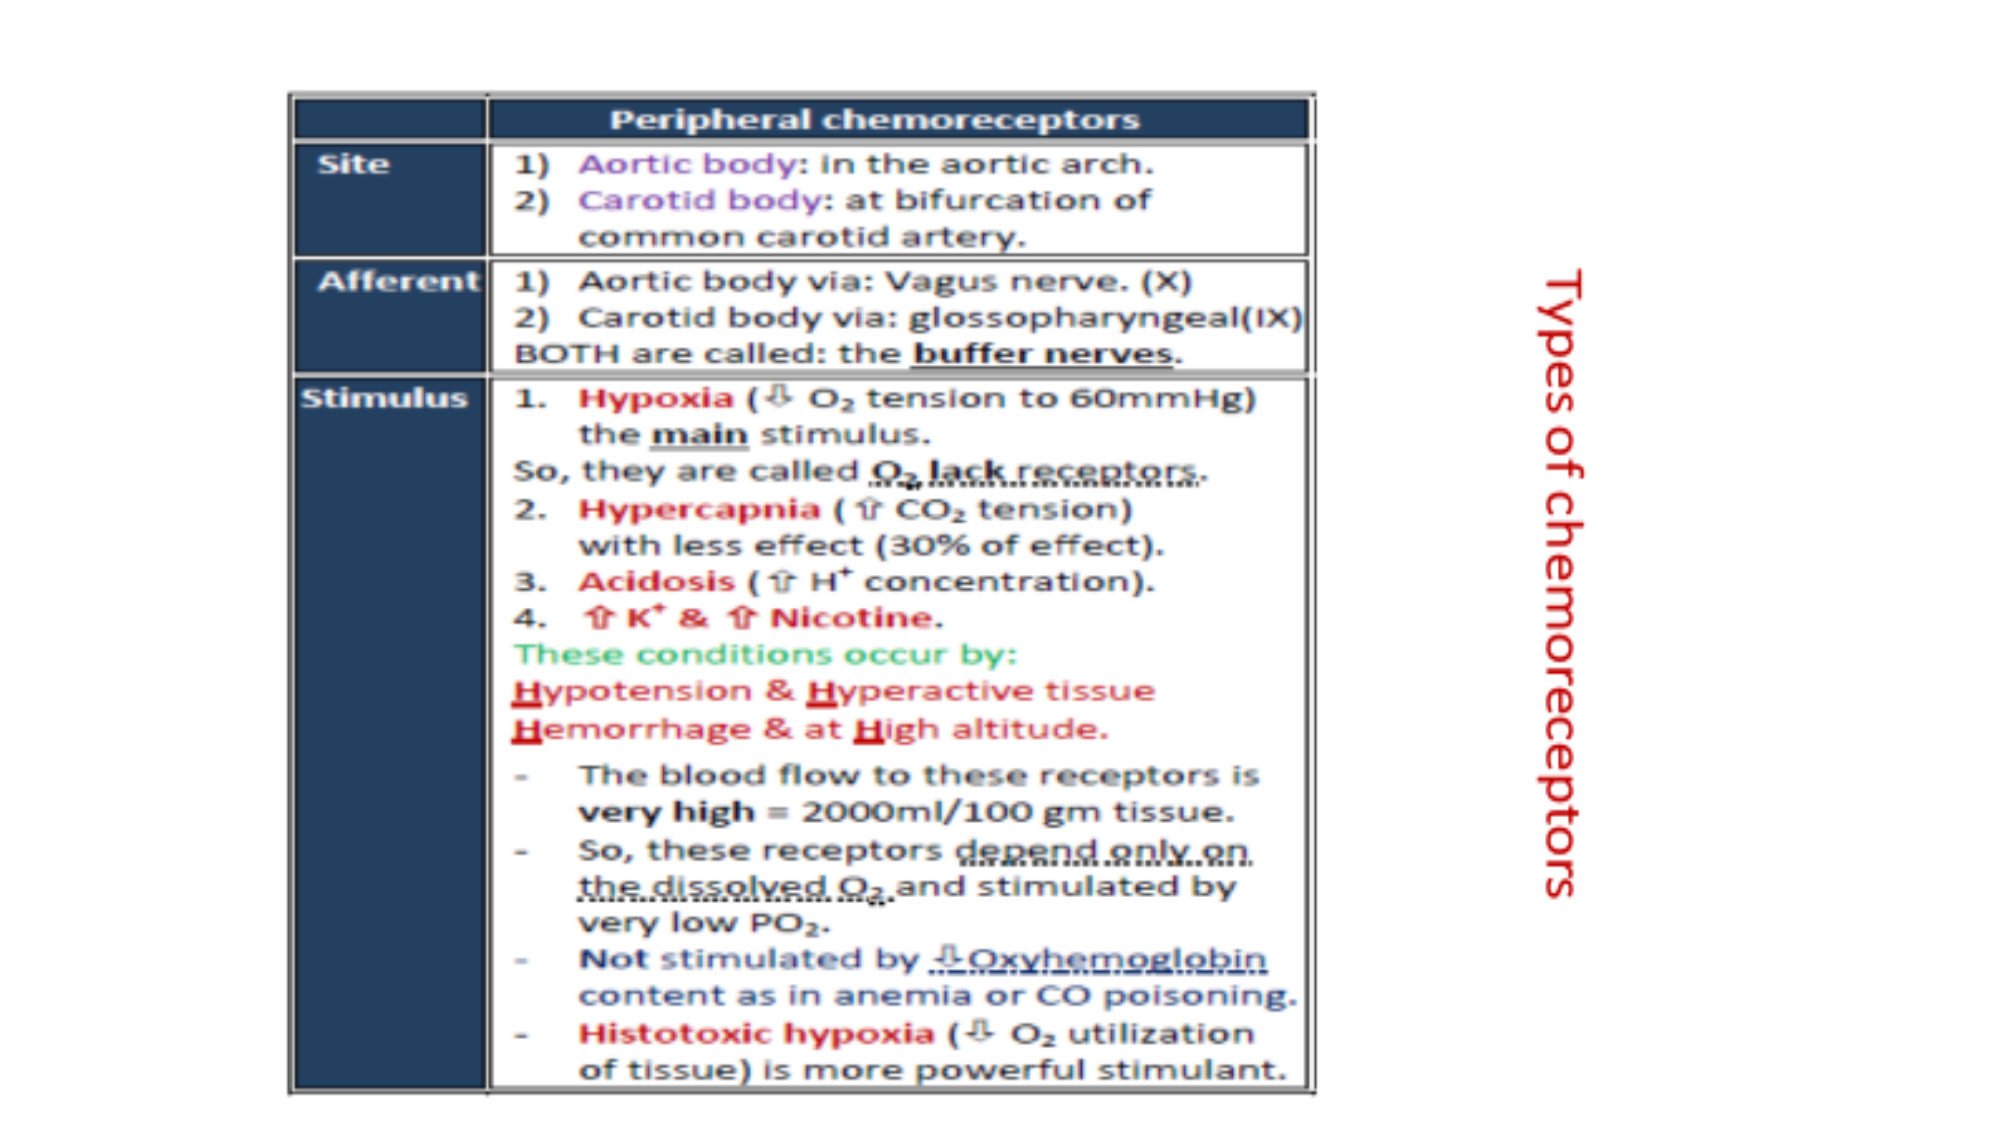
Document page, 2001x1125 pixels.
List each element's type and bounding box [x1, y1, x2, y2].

list [137, 59, 1748, 1125]
